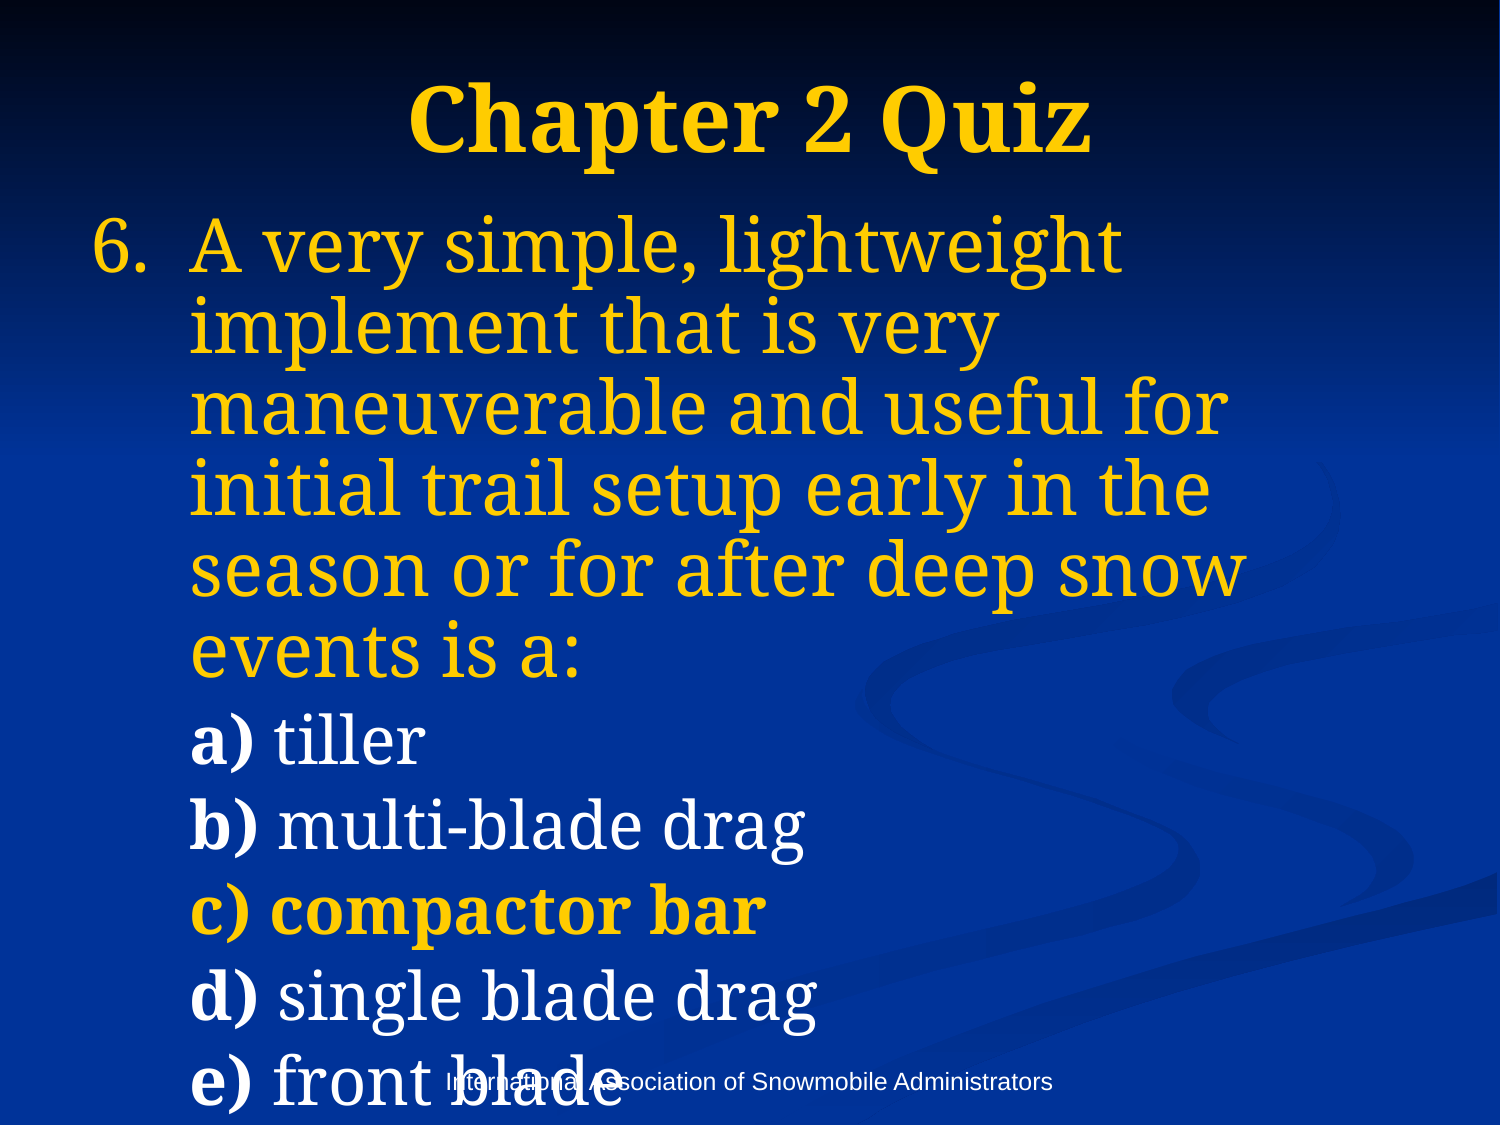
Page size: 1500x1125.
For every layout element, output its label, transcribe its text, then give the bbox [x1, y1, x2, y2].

list A very simple, lightweight implement that is very maneuverable and useful for initial trail setup early in the season or for after deep snow events is a: a) tiller b) multi-blade drag c) compactor bar d) single blade drag e) front blade [74, 199, 1426, 1006]
footer International Association of Snowmobile Administrators [374, 1024, 1126, 1104]
title Chapter 2 Quiz [74, 44, 1426, 188]
